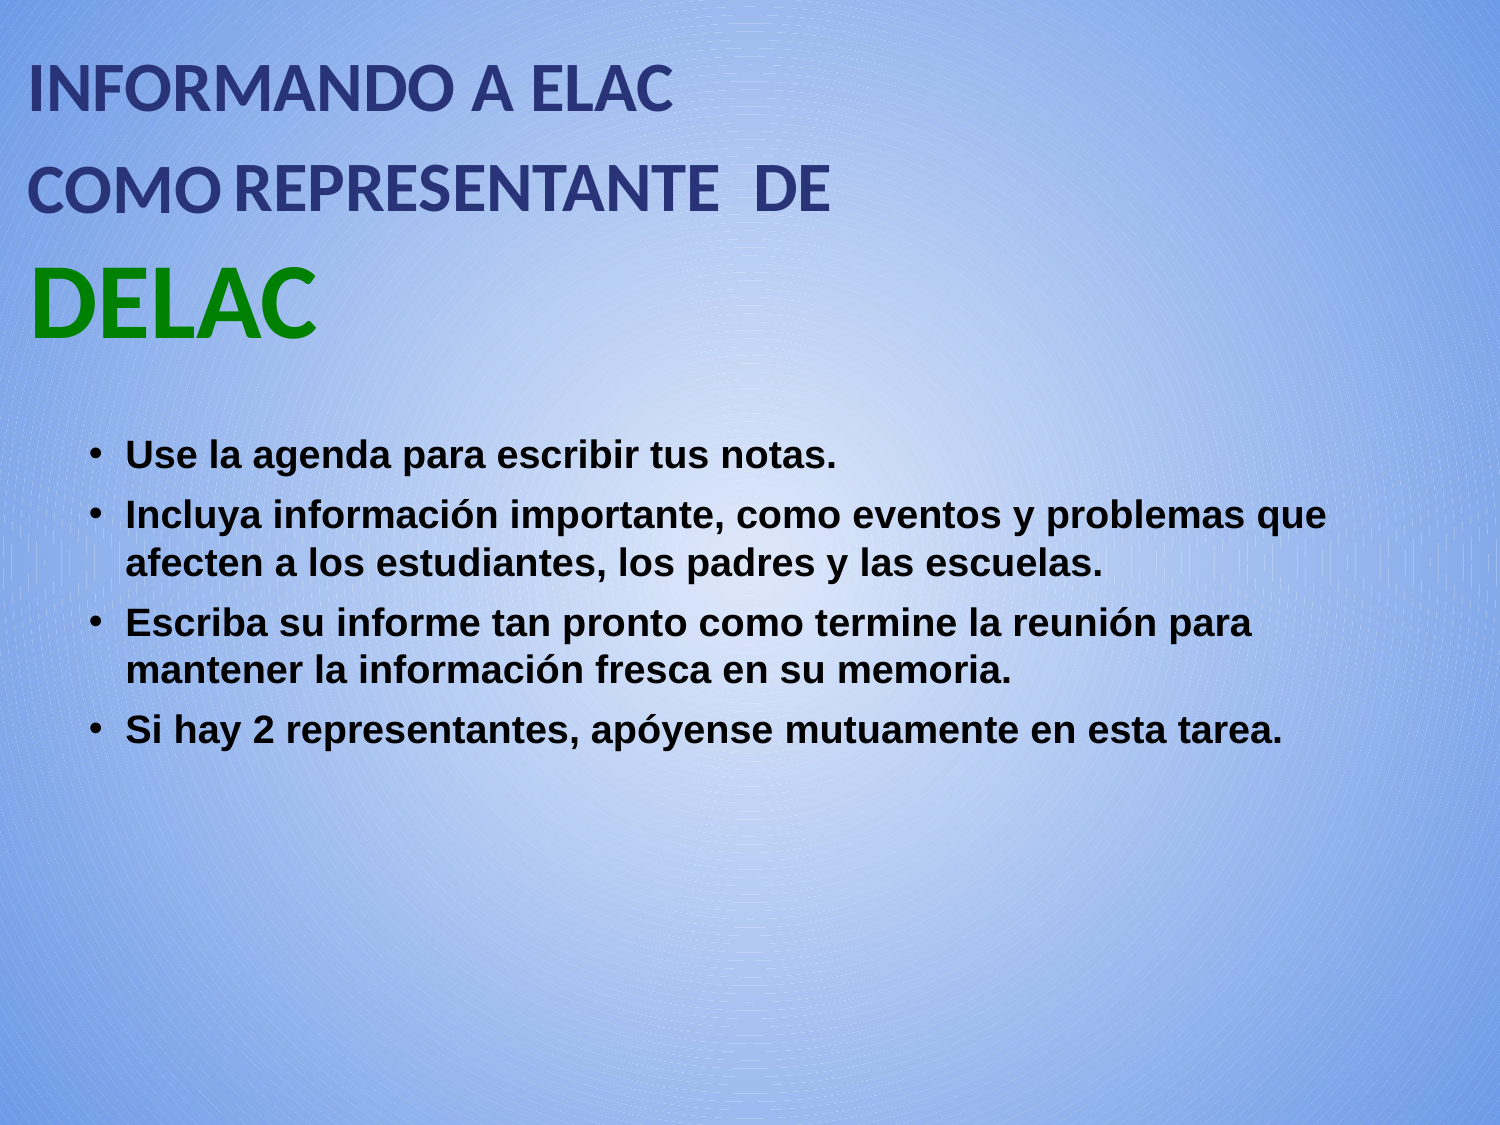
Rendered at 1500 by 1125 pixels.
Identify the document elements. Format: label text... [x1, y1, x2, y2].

text_box DELAC [27, 229, 365, 361]
title INFORMANDO A ELAC [25, 39, 925, 141]
text_box COMO [25, 141, 206, 228]
text_box Use la agenda para escribir tus notas. Incluya información importante, como eventos y problemas que afecten a los estudiantes, los padres y las escuelas. Escriba su informe tan pronto como termine la reunión para mantener la información fresca en su memoria. Si hay 2 representantes, apóyense mutuamente en esta tarea. [25, 428, 1363, 847]
text_box REPRESENTANTE DE [206, 136, 935, 231]
